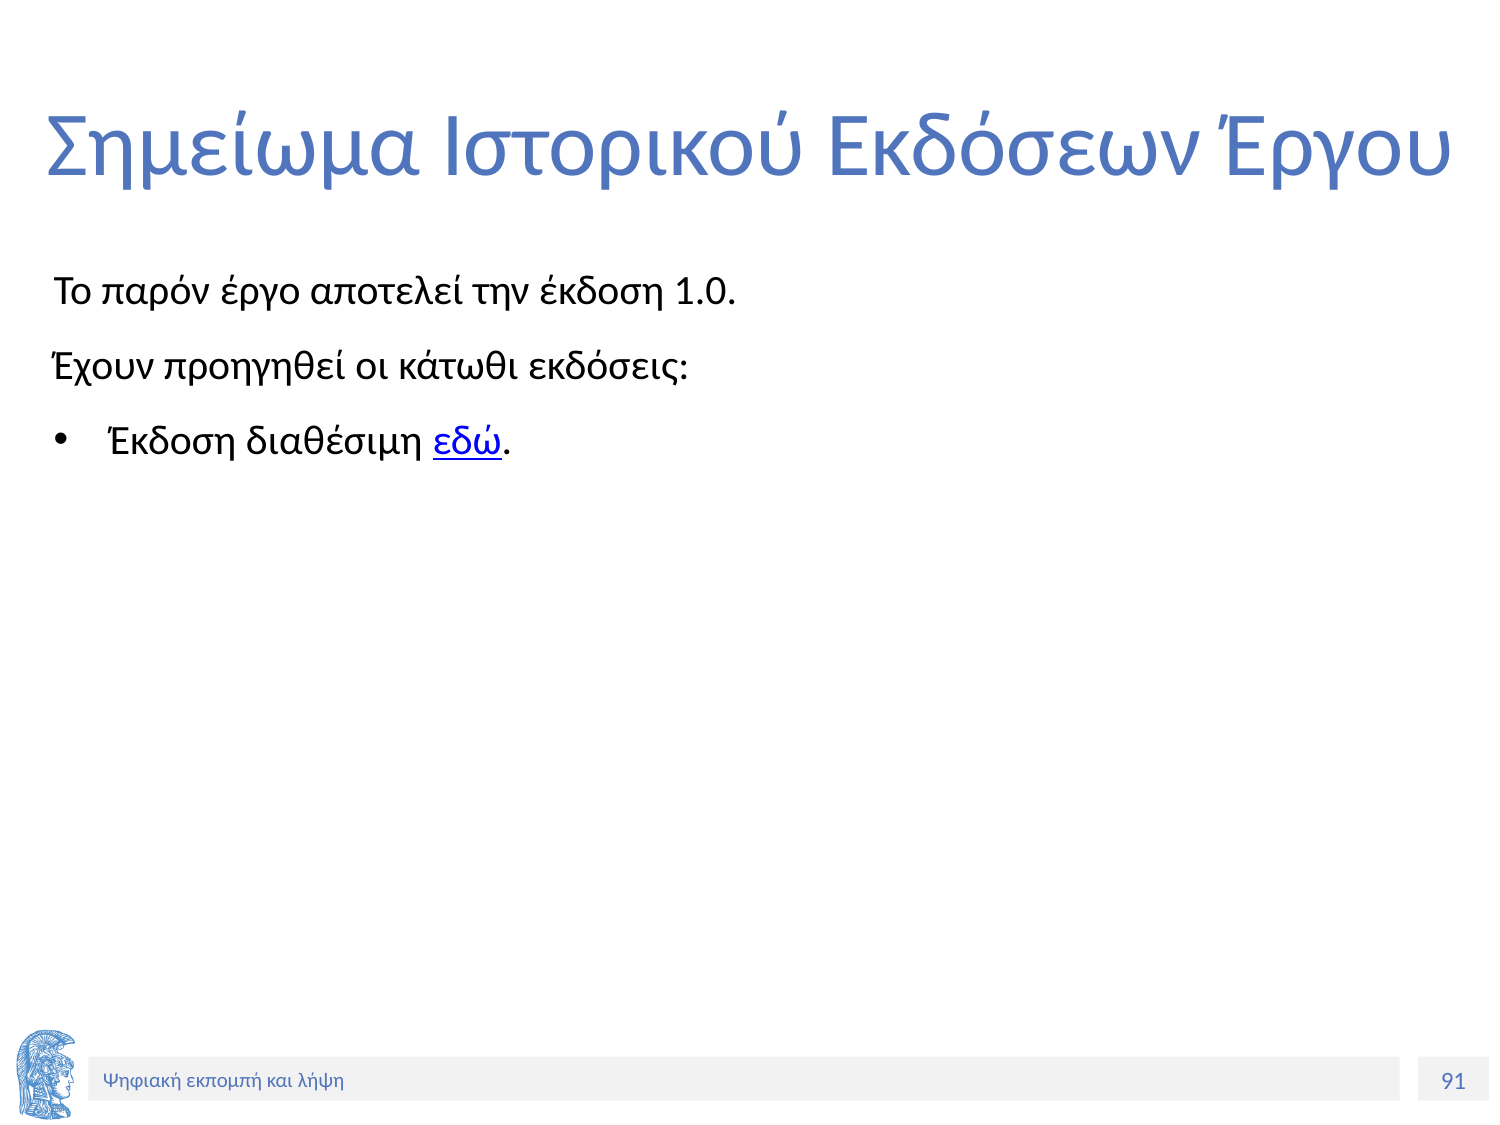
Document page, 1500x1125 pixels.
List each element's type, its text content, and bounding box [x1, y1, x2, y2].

picture [9, 1026, 81, 1120]
title Σημείωμα Ιστορικού Εκδόσεων Έργου [0, 45, 1500, 233]
list Το παρόν έργο αποτελεί την έκδοση 1.0. Έχουν προηγηθεί οι κάτωθι εκδόσεις: Έκδοση διαθέσιμη εδώ. [38, 255, 1447, 998]
